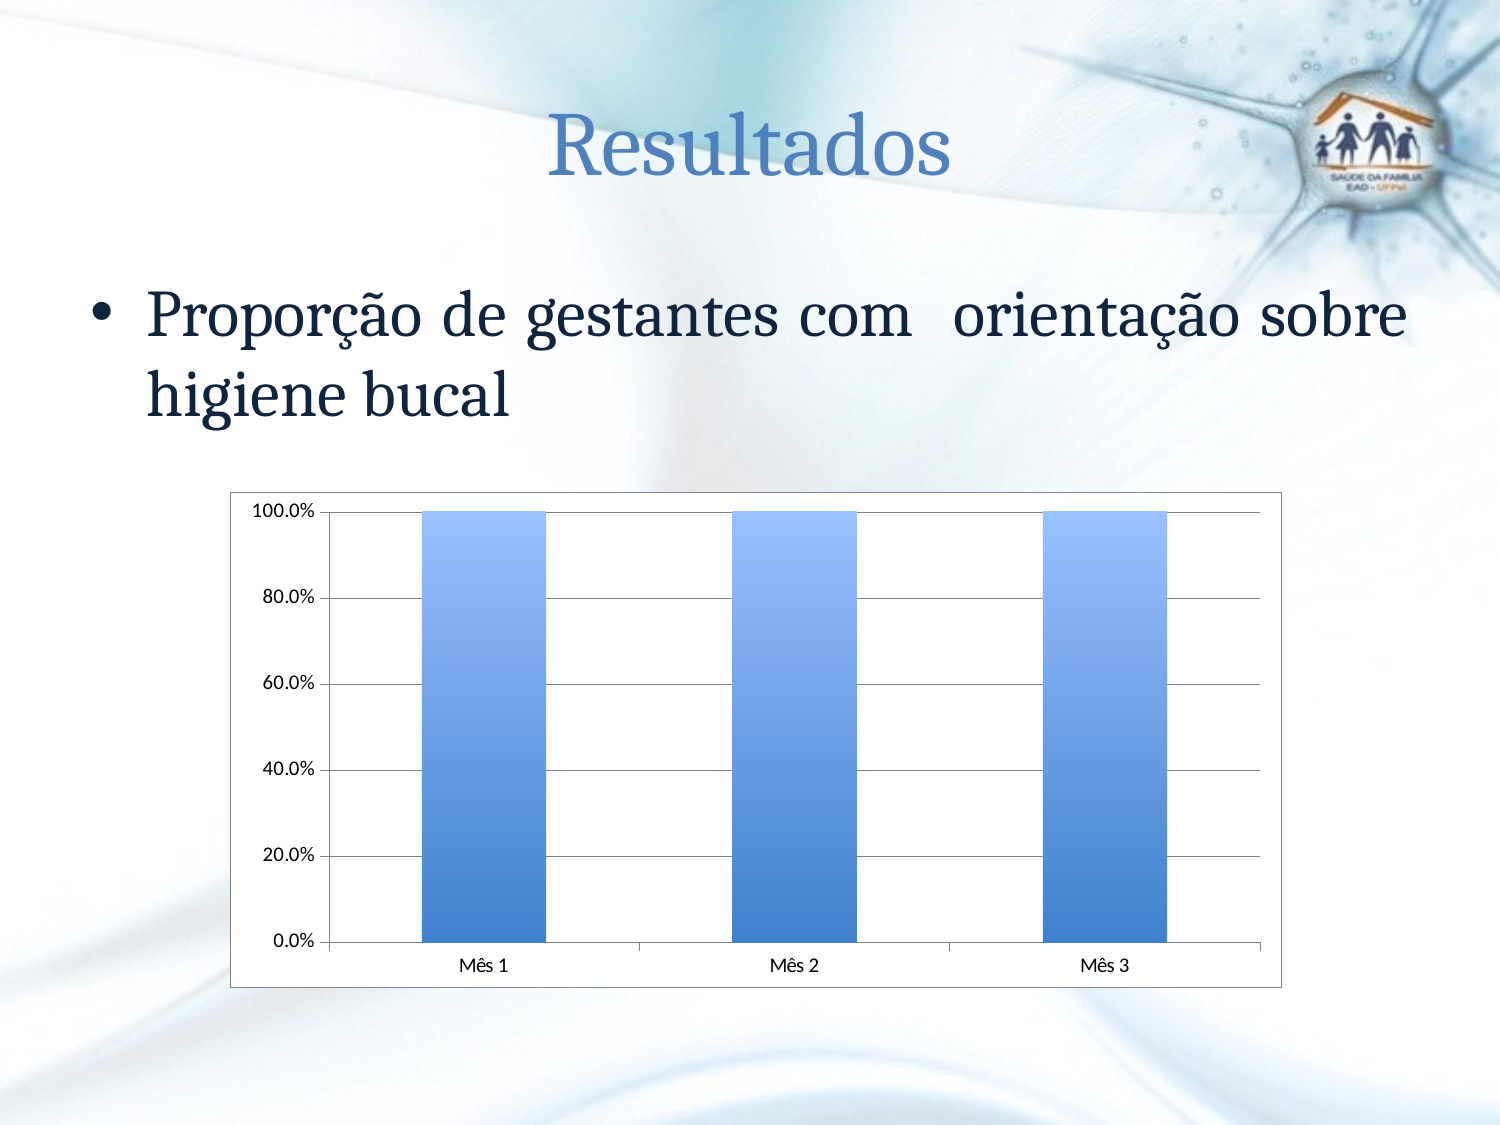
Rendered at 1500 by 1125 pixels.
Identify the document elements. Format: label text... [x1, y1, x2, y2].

list Proporção de gestantes com orientação sobre higiene bucal [75, 262, 1425, 1005]
picture [0, 0, 1500, 1125]
title Resultados [75, 45, 1425, 233]
chart [229, 491, 1282, 988]
